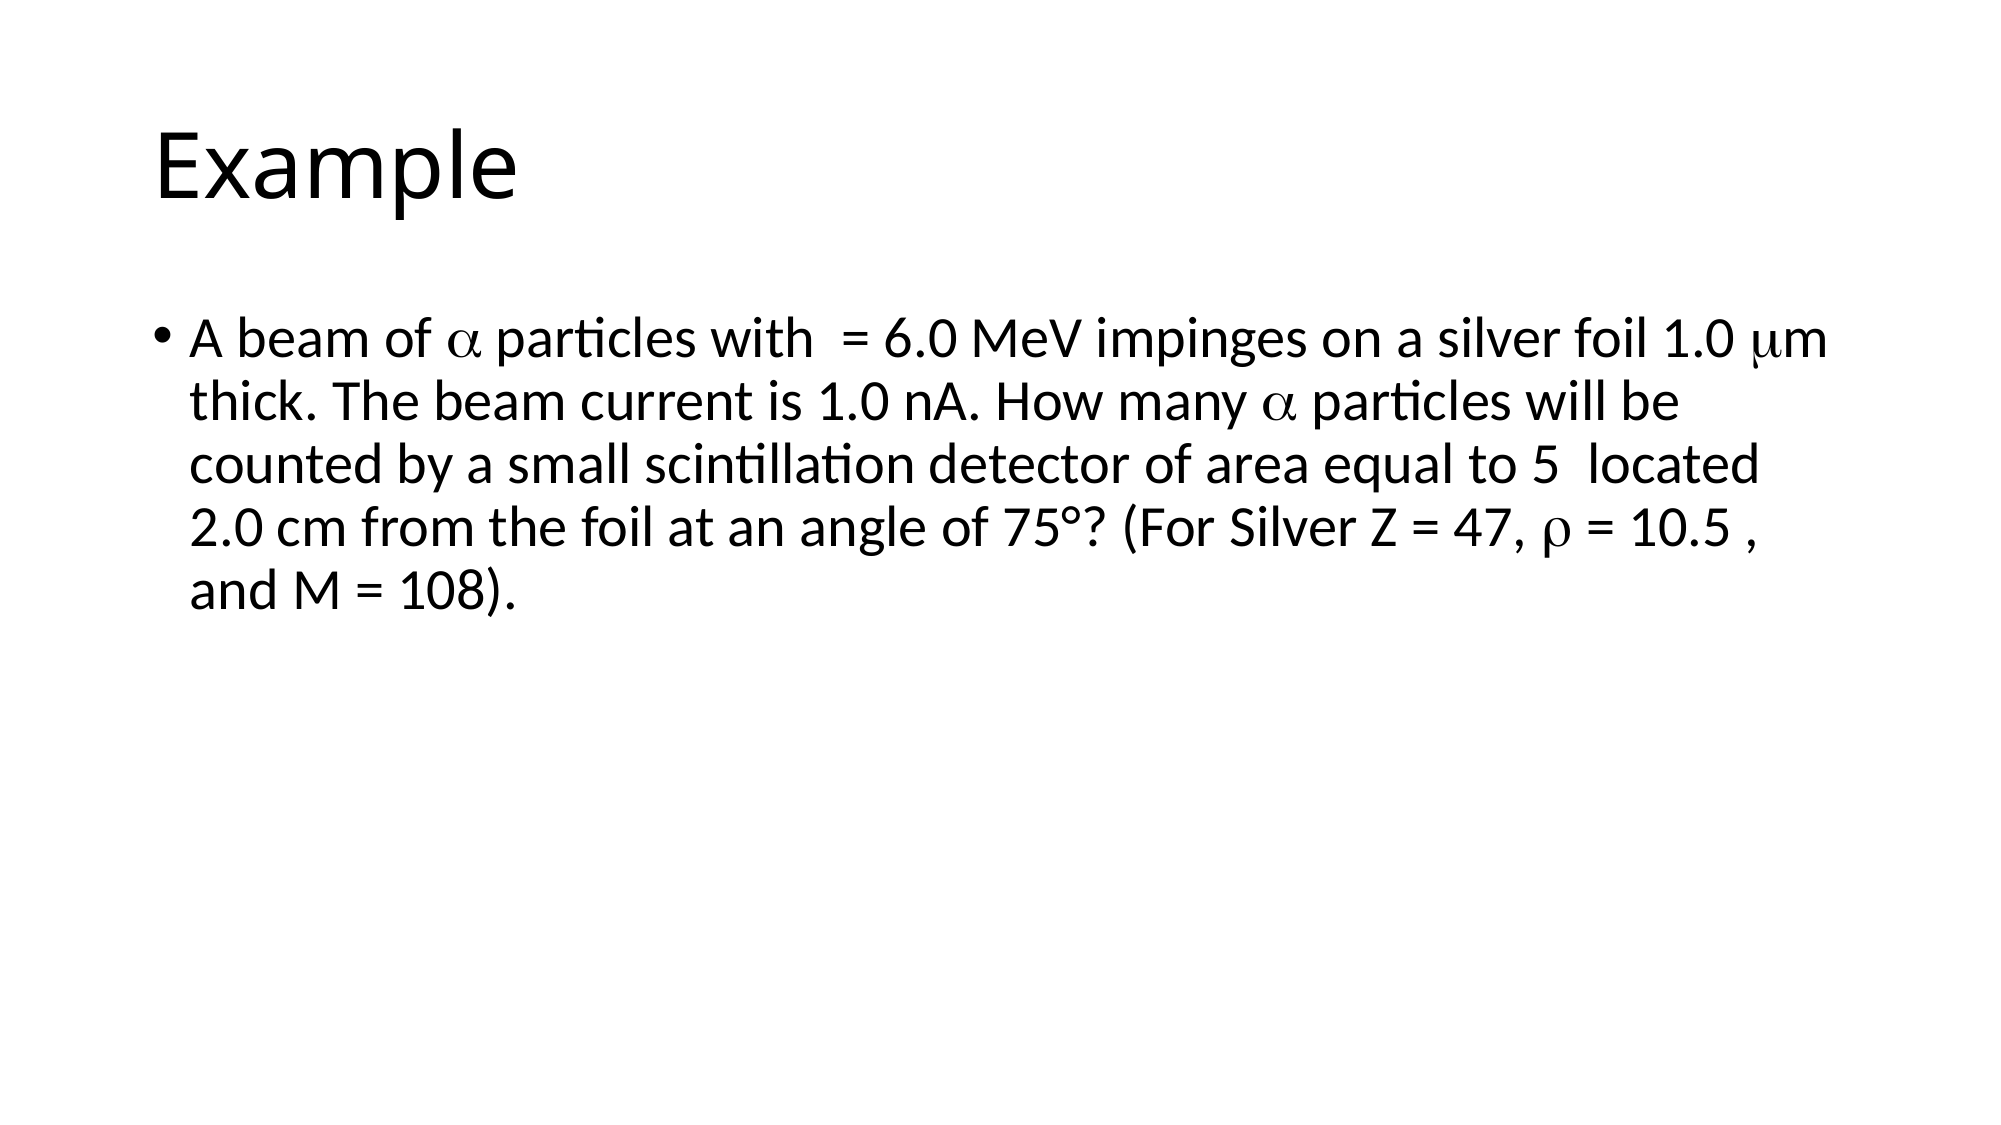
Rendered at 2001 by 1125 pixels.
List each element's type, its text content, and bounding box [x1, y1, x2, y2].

title Example [137, 59, 1863, 278]
